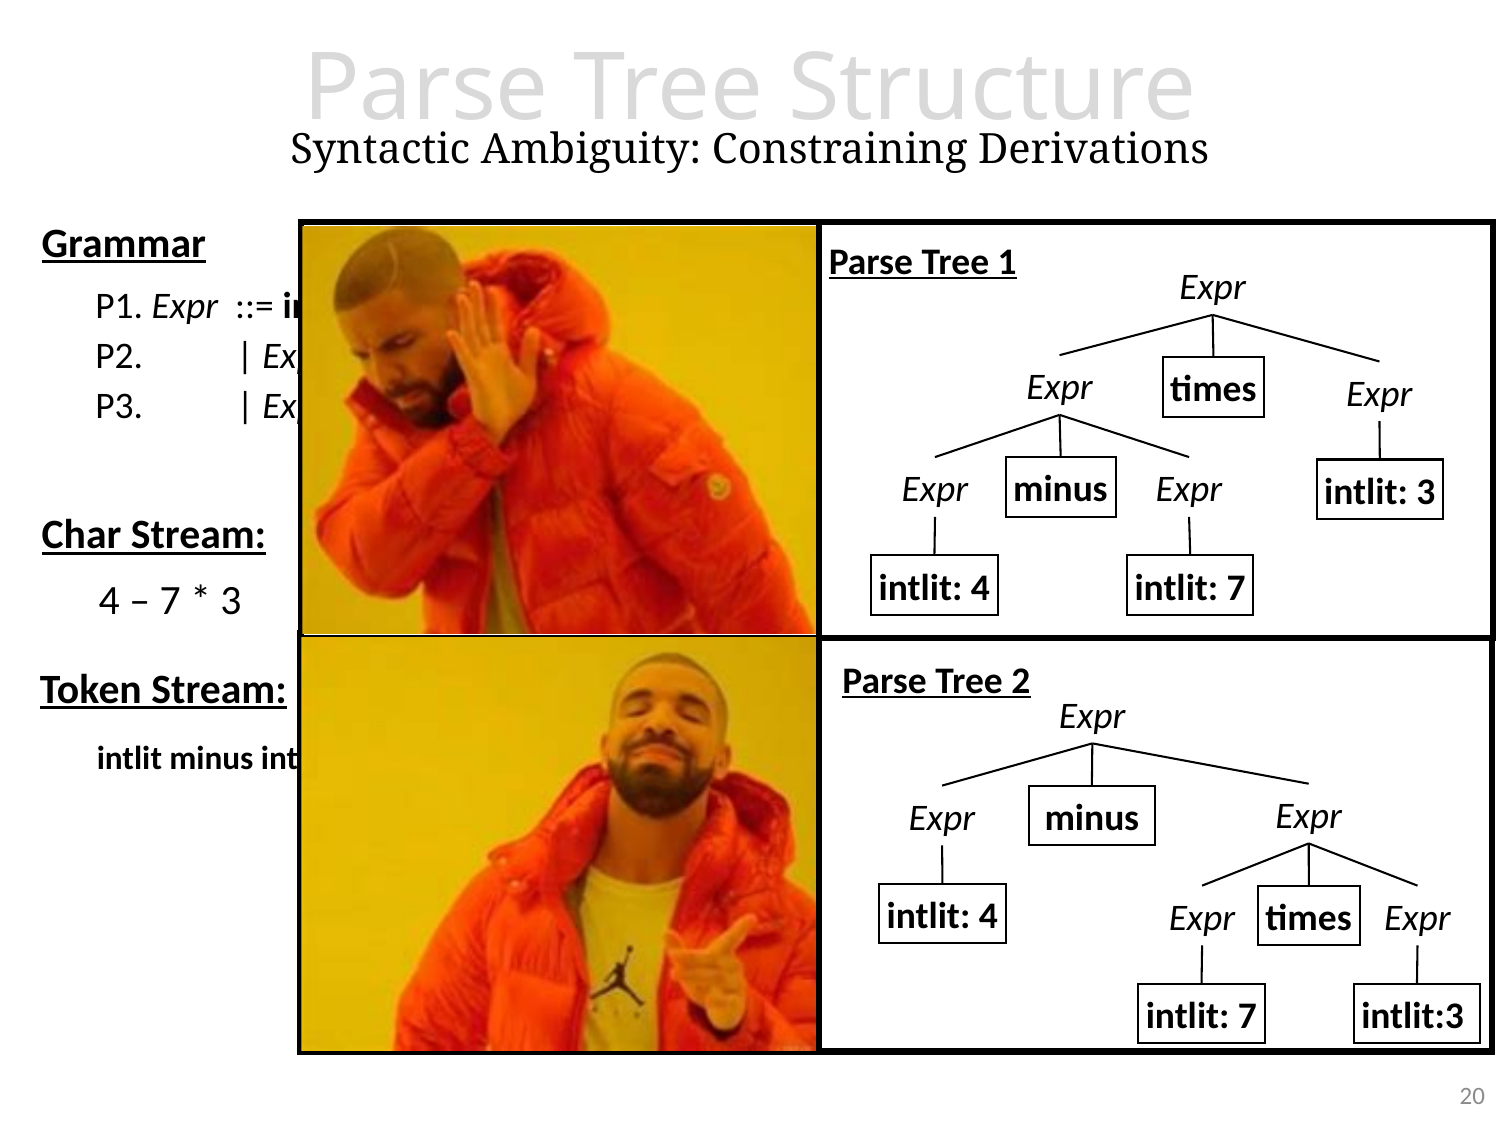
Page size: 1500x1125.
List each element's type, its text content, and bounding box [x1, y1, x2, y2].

picture [302, 225, 819, 634]
text_box [300, 222, 816, 505]
text_box P1. Expr ::= intlit P2. | Expr minus Expr P3. | Expr times Expr [80, 268, 300, 434]
text_box Parse Tree 1 [822, 229, 1032, 290]
text_box Grammar [26, 213, 245, 361]
text_box [299, 639, 1493, 1053]
text_box Parse Tree Structure Syntactic Ambiguity: Constraining Derivations [103, 4, 1397, 222]
text_box Token Stream: intlit minus intlit times intlit [24, 659, 301, 806]
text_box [878, 683, 1481, 1045]
picture [301, 636, 819, 1051]
slide_number 20 [1162, 1065, 1500, 1125]
text_box [822, 221, 1494, 639]
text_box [870, 255, 1444, 616]
text_box Parse Tree 2 [827, 648, 1046, 709]
text_box Char Stream: 4 – 7 * 3 [26, 505, 569, 652]
